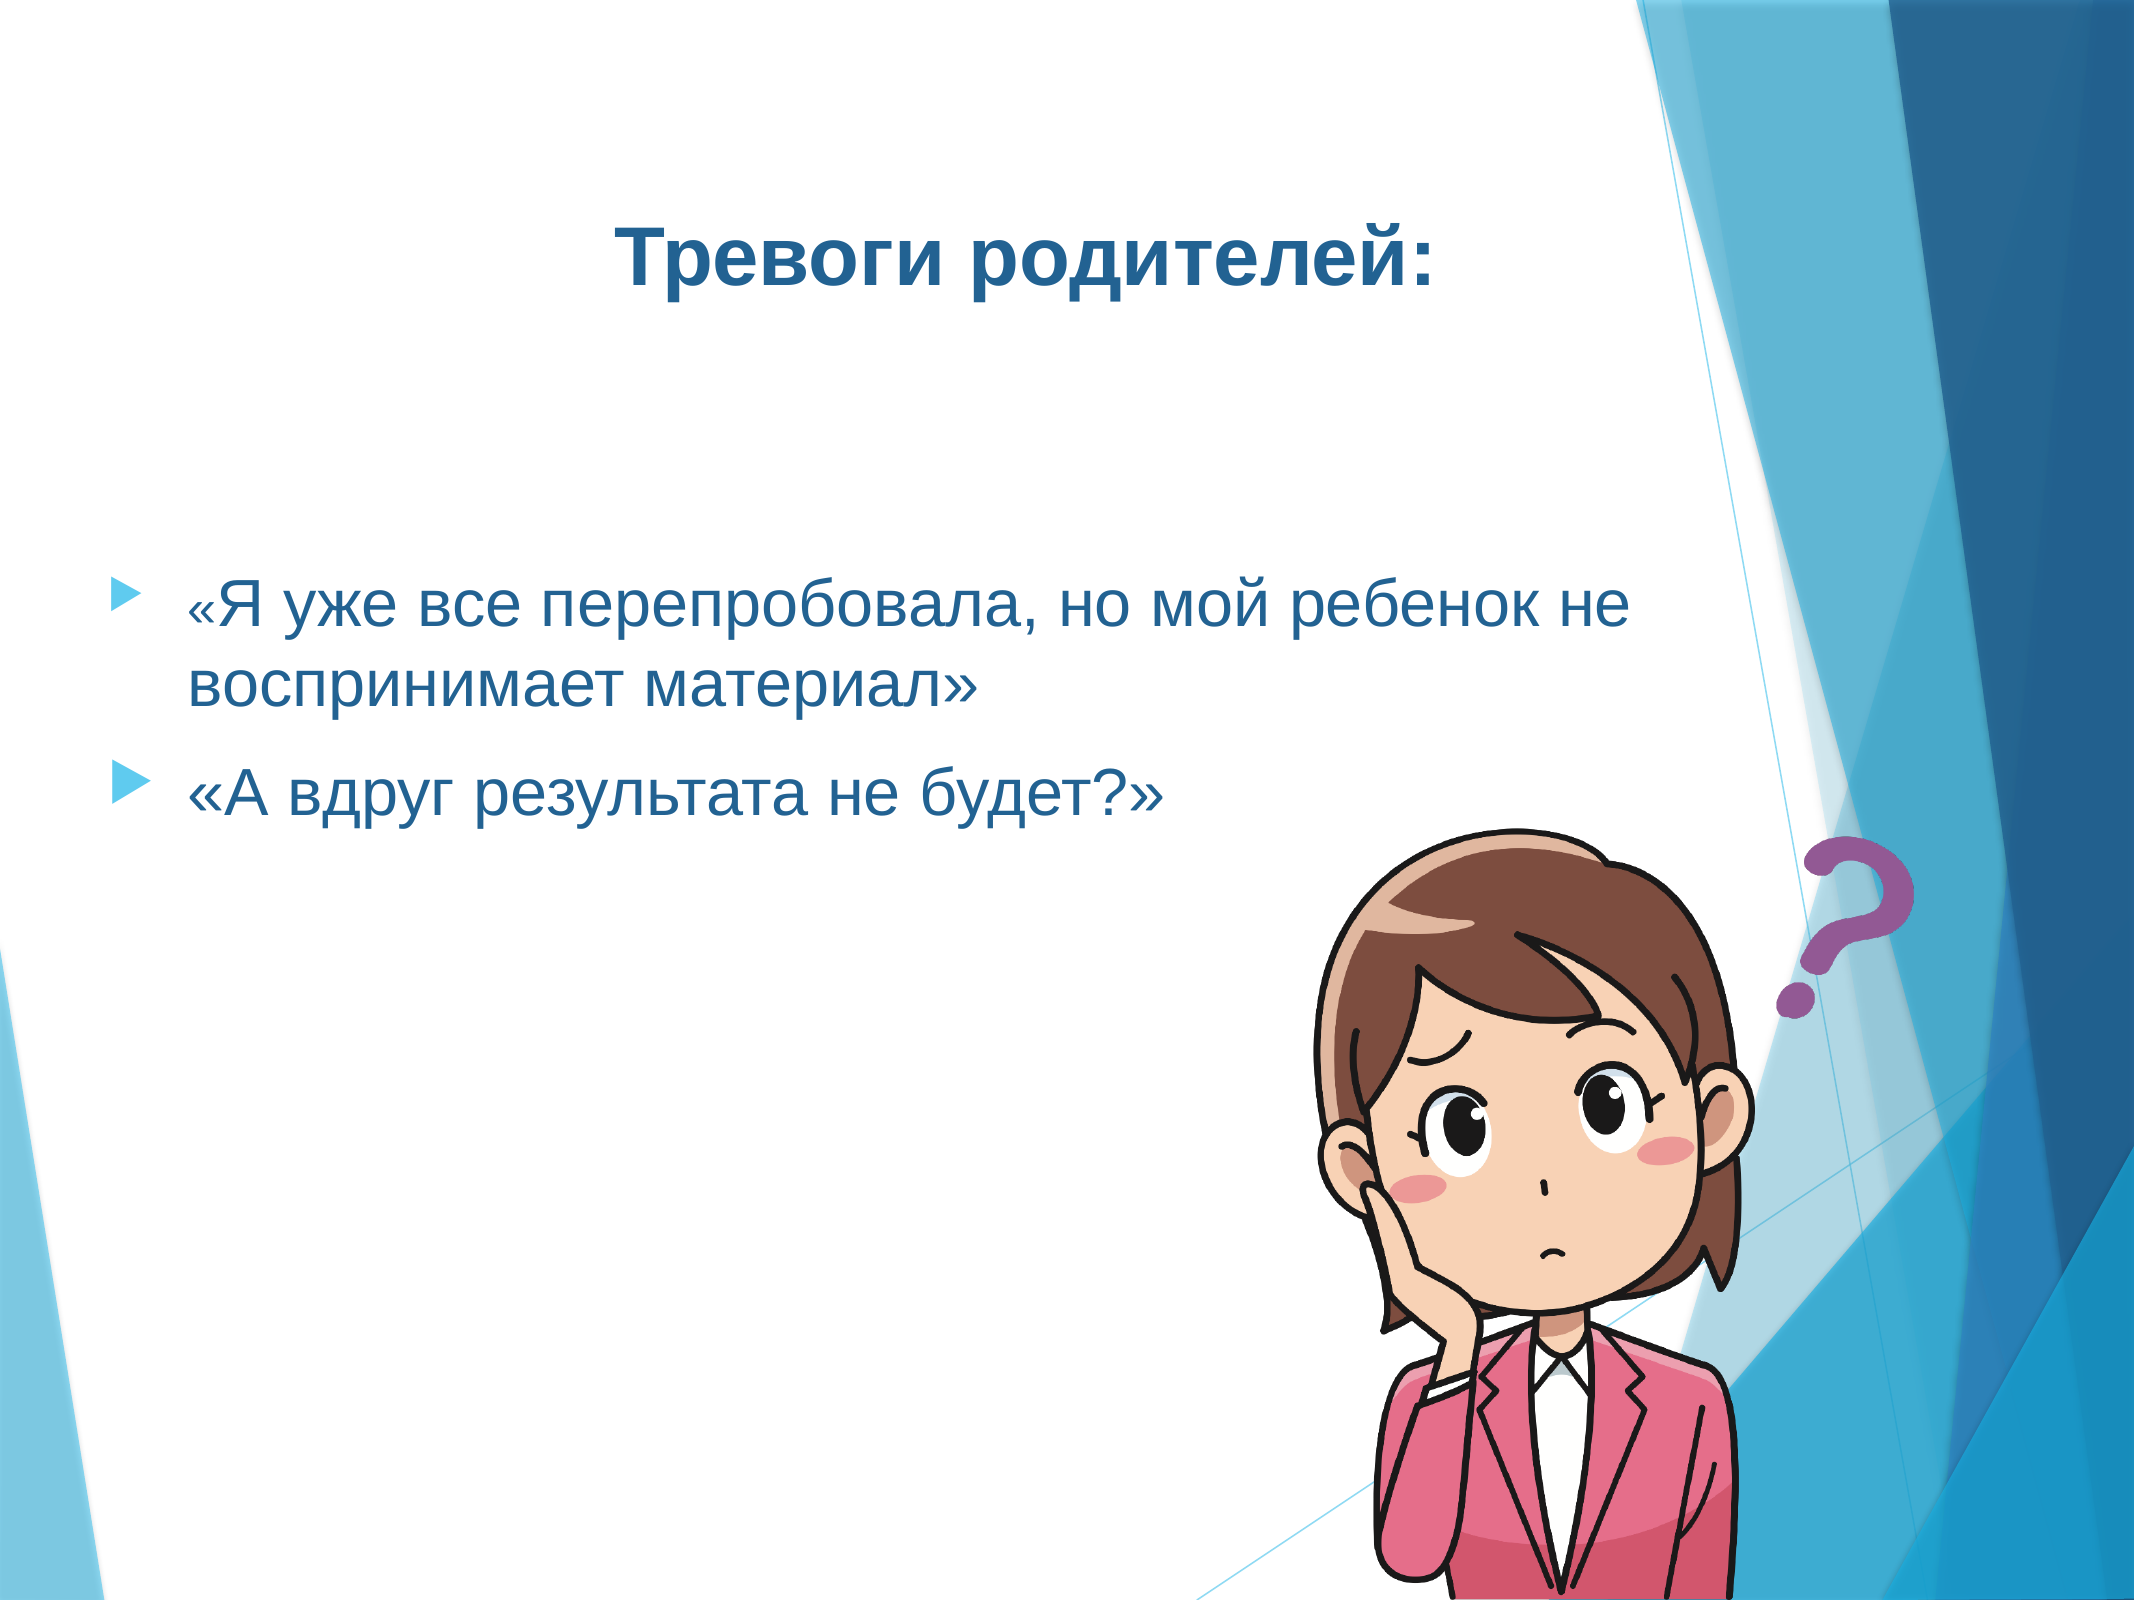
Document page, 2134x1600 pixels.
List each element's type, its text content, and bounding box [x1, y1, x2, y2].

picture [1312, 827, 1914, 1600]
list «Я уже все перепробовала, но мой ребенок не воспринимает материал» «А вдруг результата не будет?» [92, 552, 1698, 1163]
title Тревоги родителей: [255, 194, 1797, 358]
